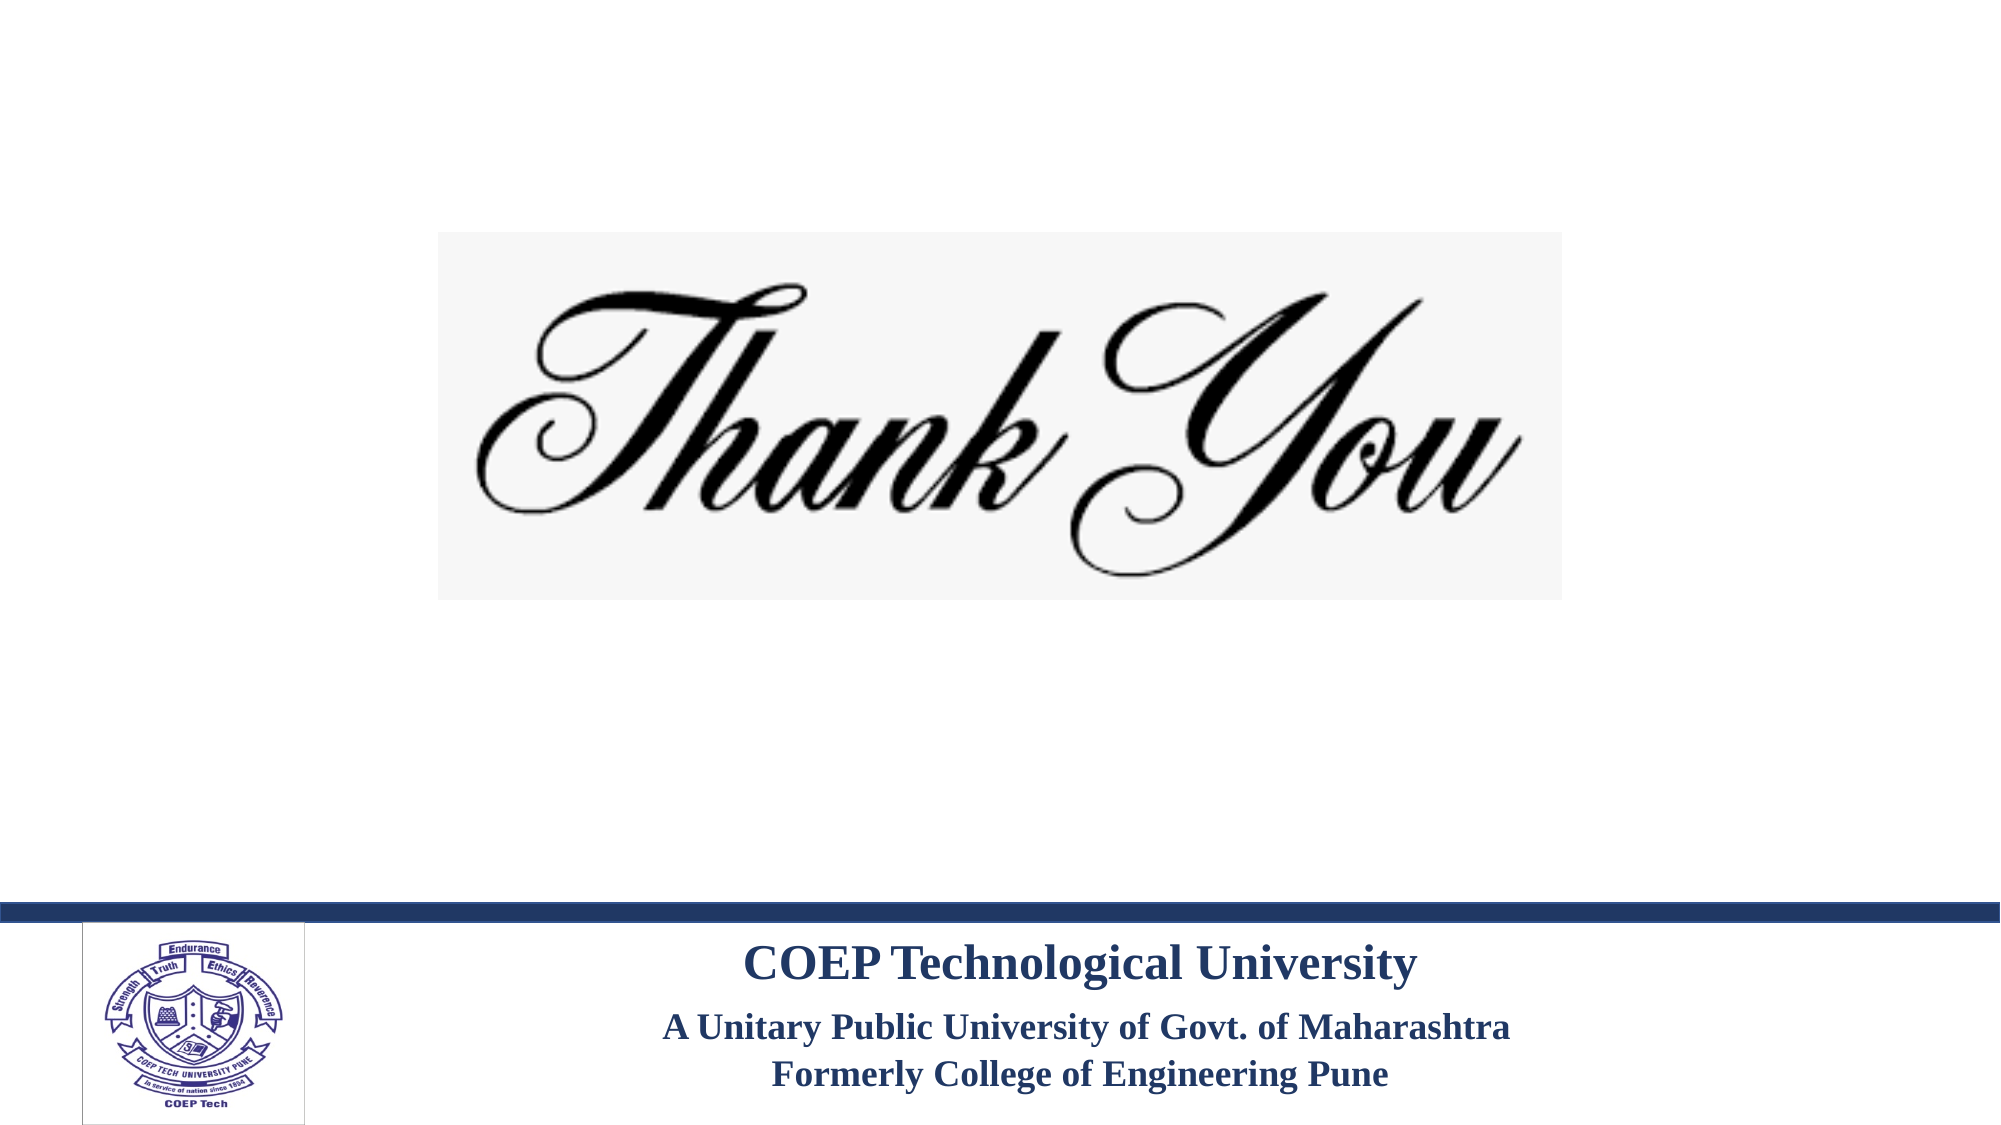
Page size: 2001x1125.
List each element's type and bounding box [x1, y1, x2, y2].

text_box [0, 903, 2000, 1104]
picture [82, 921, 305, 1125]
picture [438, 232, 1562, 600]
